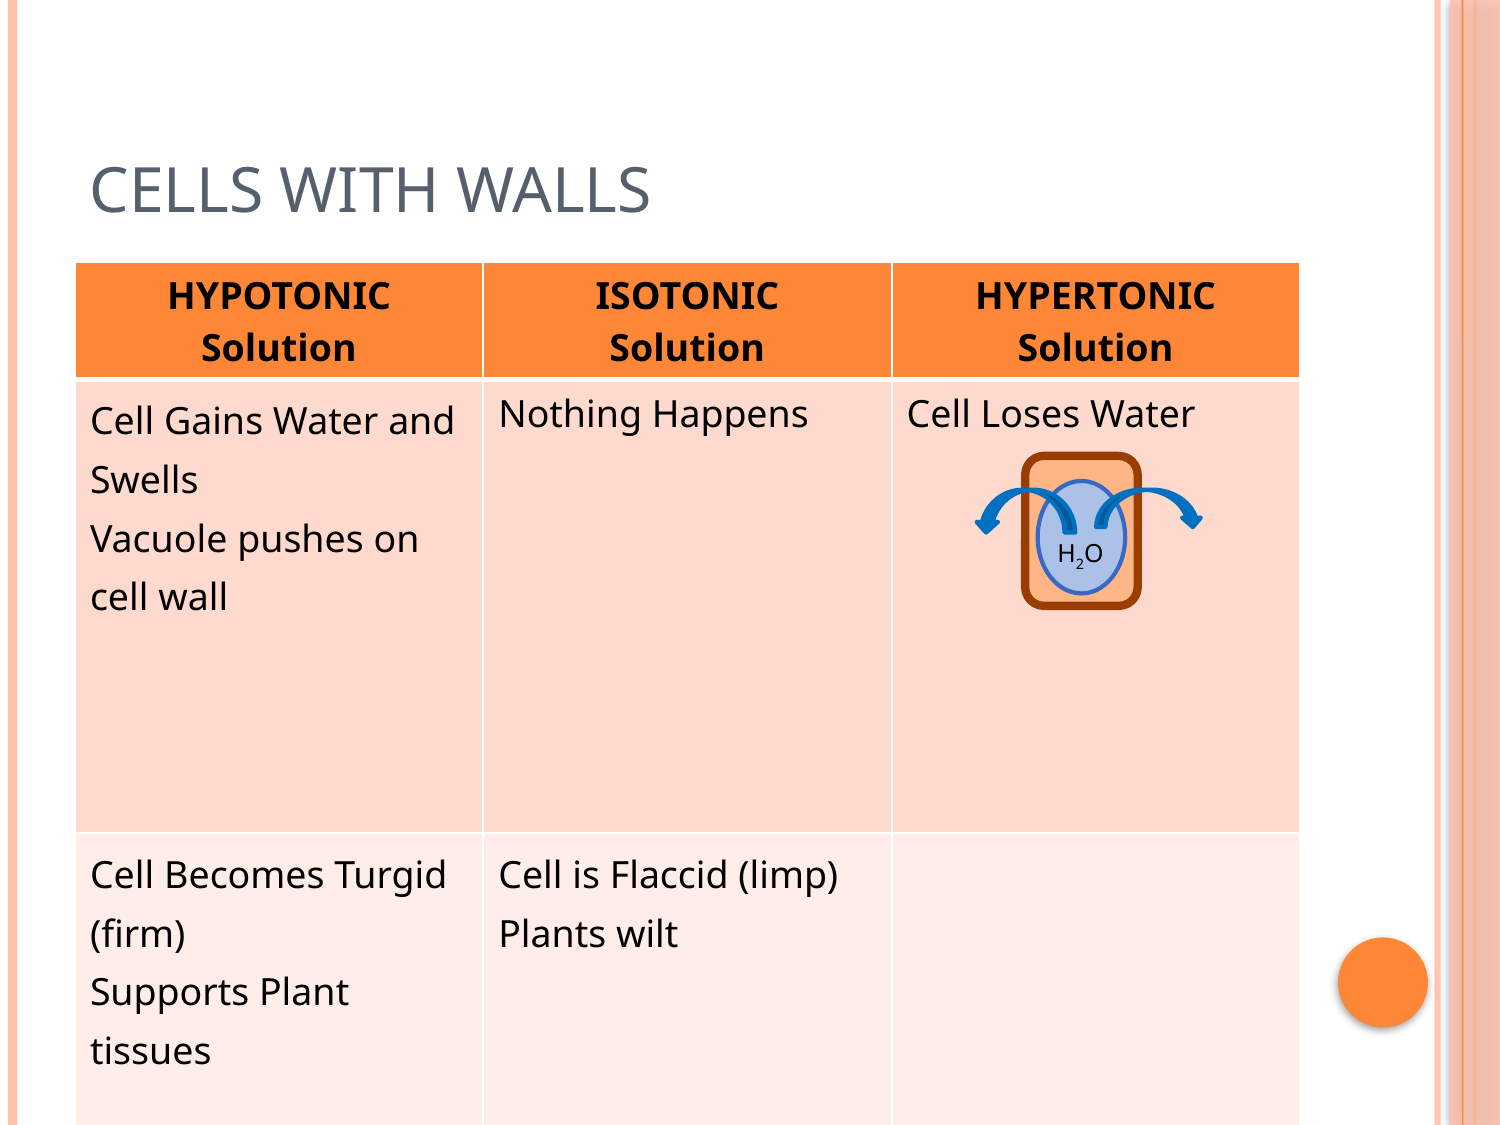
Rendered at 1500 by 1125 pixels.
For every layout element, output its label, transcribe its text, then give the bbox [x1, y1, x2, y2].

table_header HYPOTONIC Solution [76, 263, 482, 377]
table_cell Nothing Happens [484, 382, 891, 832]
table_header HYPERTONIC Solution [893, 263, 1299, 377]
table_cell Cell is Flaccid (limp) Plants wilt [484, 834, 891, 1125]
table_cell Cell Becomes Turgid (firm) Supports Plant tissues [76, 834, 482, 1125]
title Cells With Walls [75, 45, 1300, 233]
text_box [974, 455, 1203, 607]
table_cell Cell Loses Water [893, 382, 1299, 832]
table_cell [893, 834, 1299, 1125]
table_header ISOTONIC Solution [484, 263, 891, 377]
table_cell Cell Gains Water and Swells Vacuole pushes on cell wall [76, 382, 482, 832]
